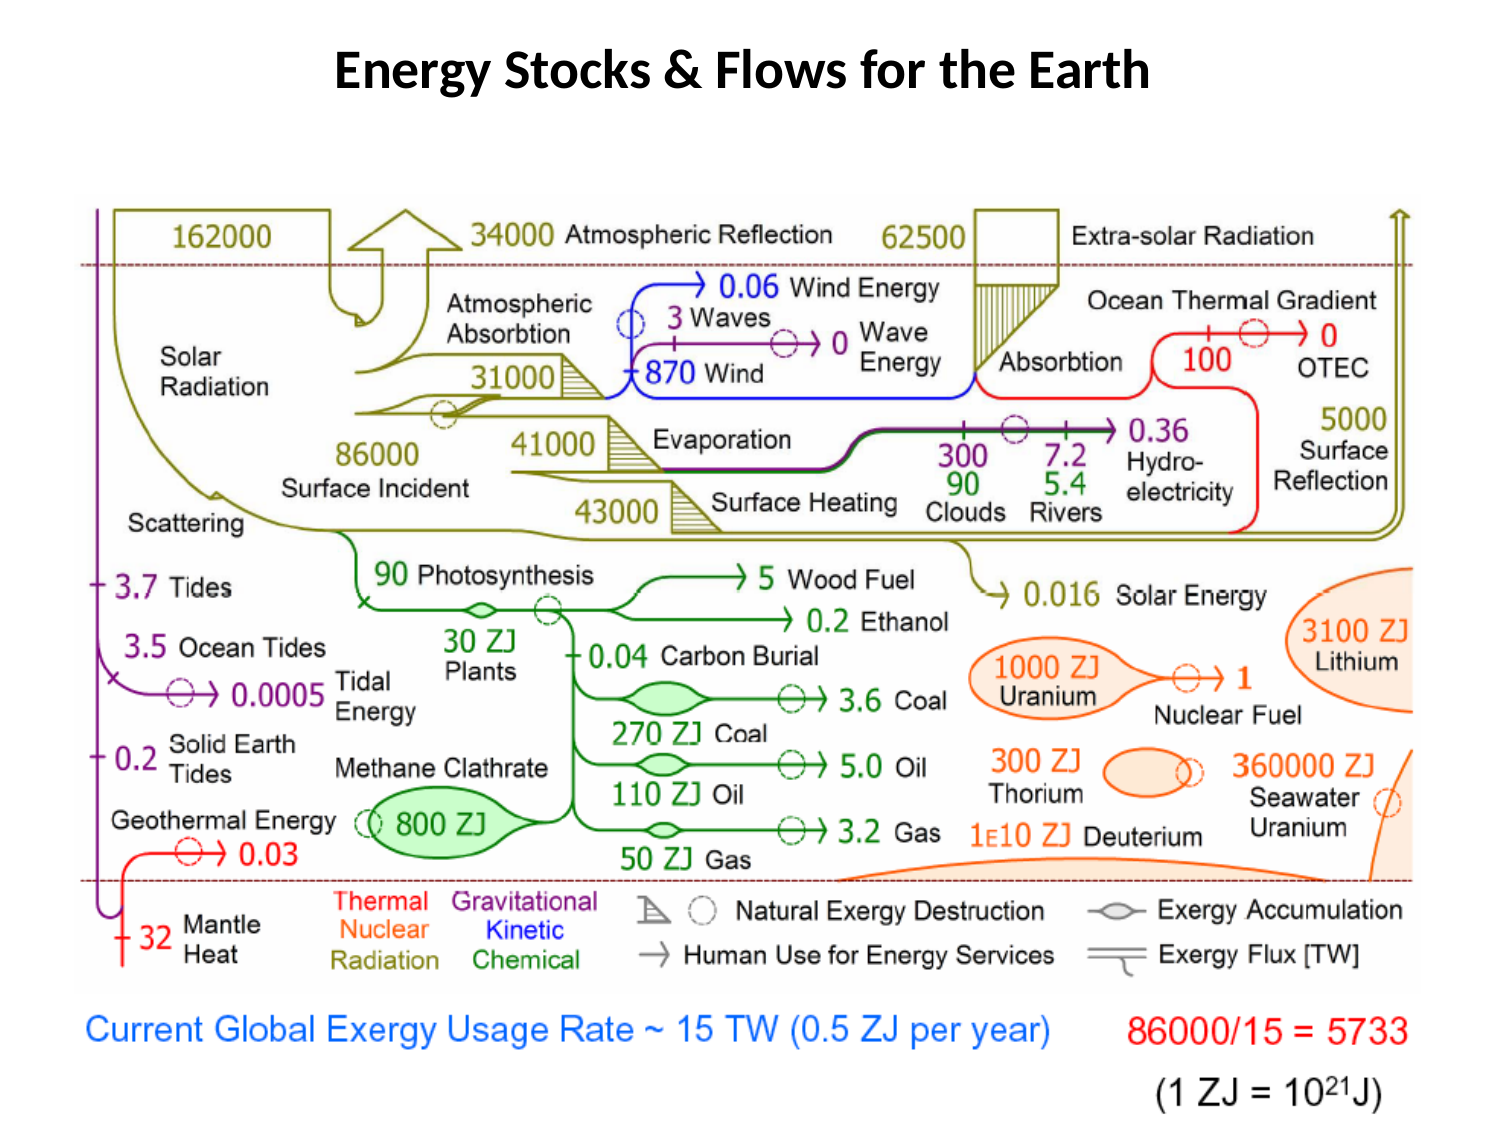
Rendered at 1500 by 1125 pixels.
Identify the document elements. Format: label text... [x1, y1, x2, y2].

picture [0, 187, 1500, 1125]
title Energy Stocks & Flows for the Earth [37, 24, 1450, 175]
